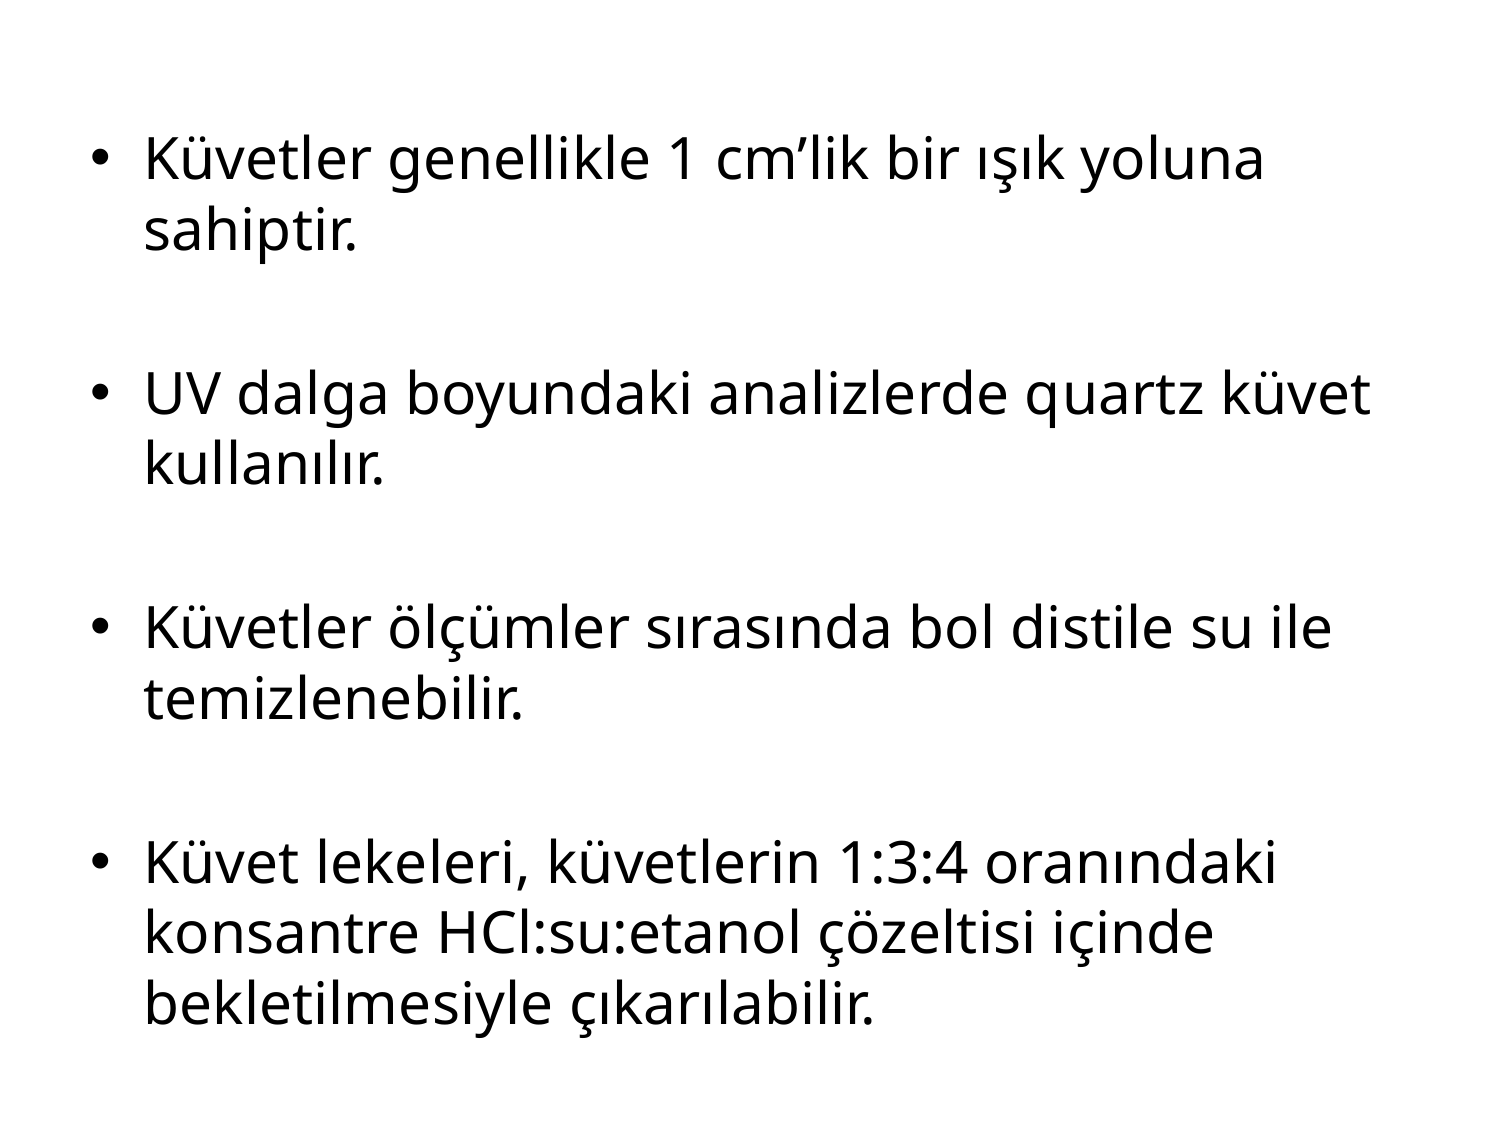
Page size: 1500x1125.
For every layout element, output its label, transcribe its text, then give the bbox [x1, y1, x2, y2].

list Küvetler genellikle 1 cm’lik bir ışık yoluna sahiptir. UV dalga boyundaki analizlerde quartz küvet kullanılır. Küvetler ölçümler sırasında bol distile su ile temizlenebilir. Küvet lekeleri, küvetlerin 1:3:4 oranındaki konsantre HCl:su:etanol çözeltisi içinde bekletilmesiyle çıkarılabilir. [75, 113, 1425, 1047]
